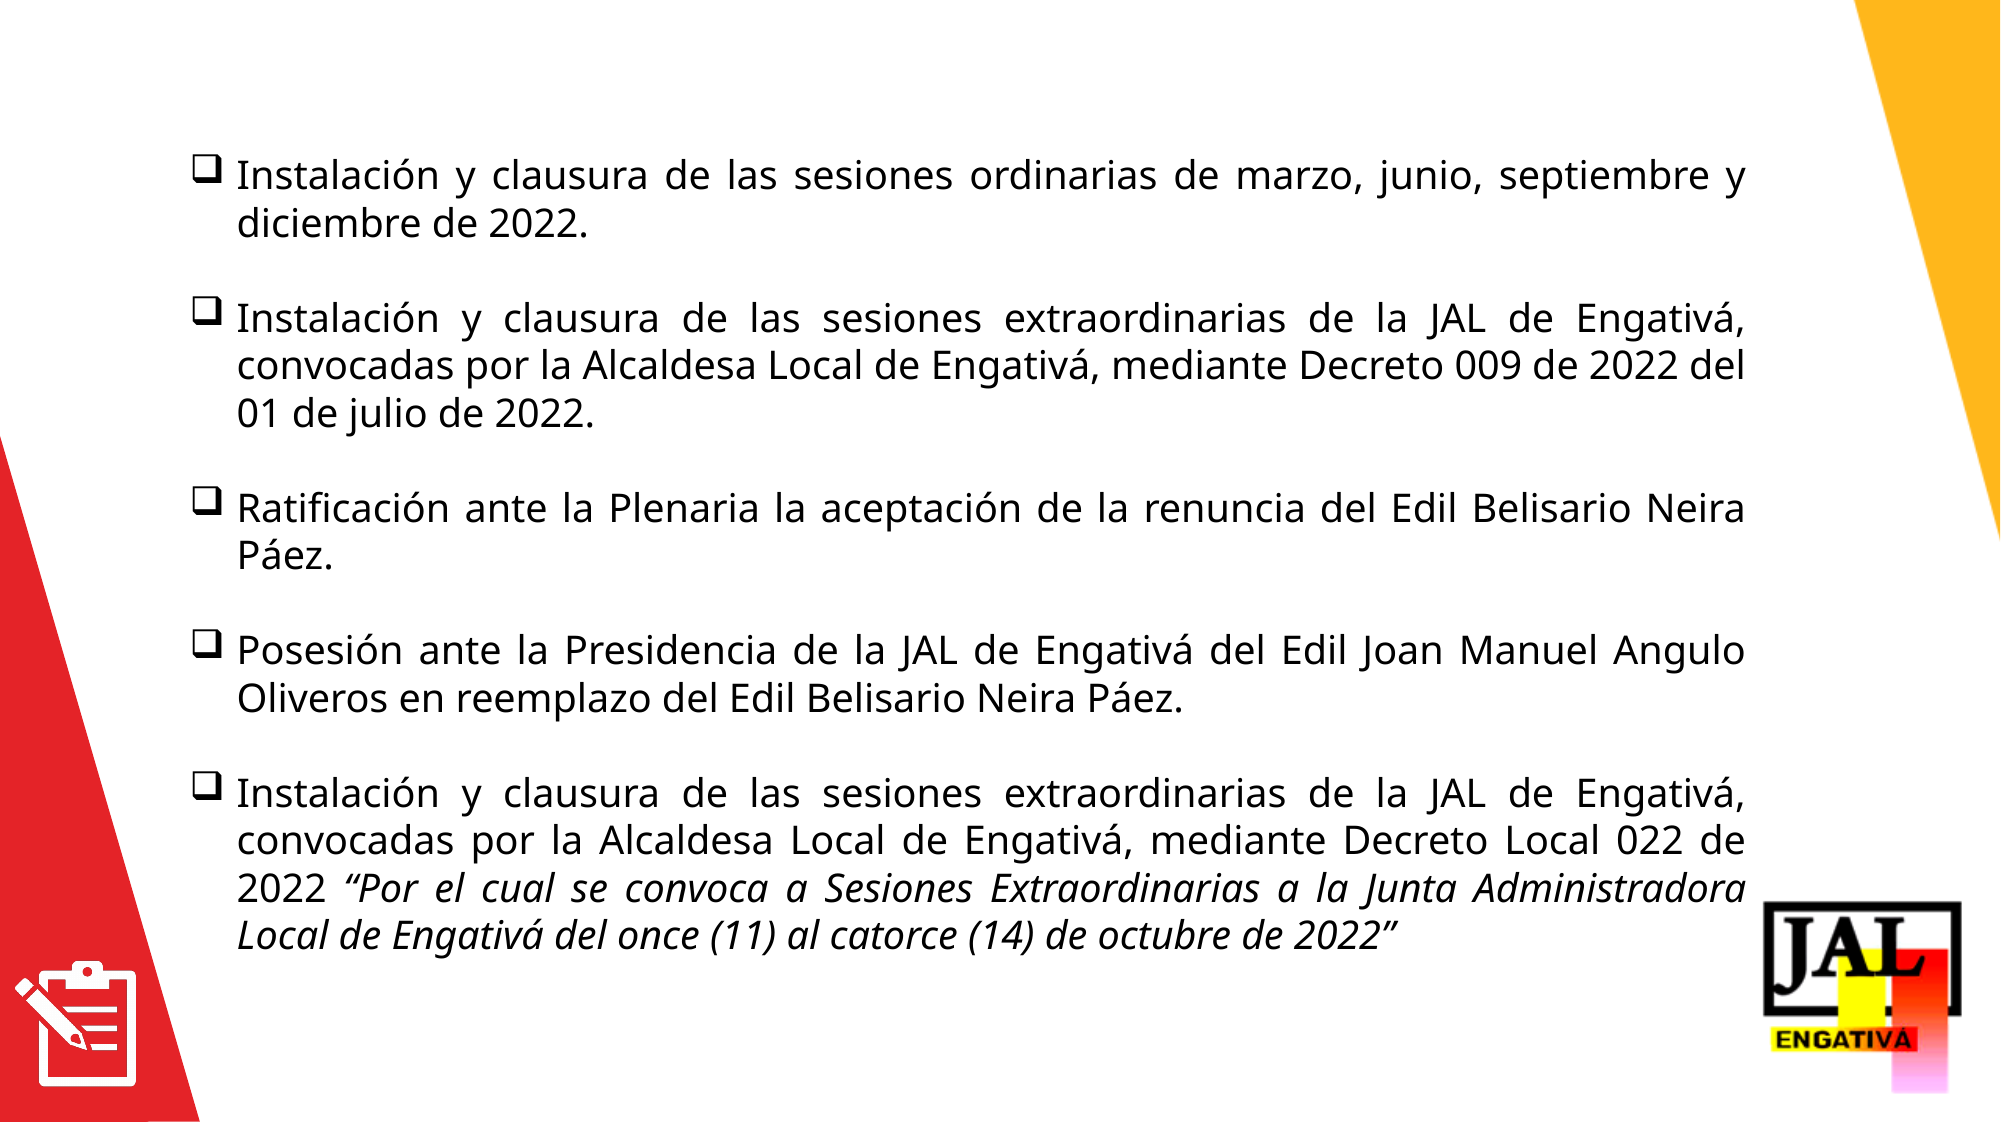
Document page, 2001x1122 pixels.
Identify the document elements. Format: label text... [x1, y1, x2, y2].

text_box Instalación y clausura de las sesiones ordinarias de marzo, junio, septiembre y diciembre de 2022. Instalación y clausura de las sesiones extraordinarias de la JAL de Engativá, convocadas por la Alcaldesa Local de Engativá, mediante Decreto 009 de 2022 del 01 de julio de 2022. Ratificación ante la Plenaria la aceptación de la renuncia del Edil Belisario Neira Páez. Posesión ante la Presidencia de la JAL de Engativá del Edil Joan Manuel Angulo Oliveros en reemplazo del Edil Belisario Neira Páez. Instalación y clausura de las sesiones extraordinarias de la JAL de Engativá, convocadas por la Alcaldesa Local de Engativá, mediante Decreto Local 022 de 2022 “Por el cual se convoca a Sesiones Extraordinarias a la Junta Administradora Local de Engativá del once (11) al catorce (14) de octubre de 2022” [174, 142, 1763, 965]
text_box [0, 435, 200, 1122]
picture [0, 0, 2001, 1122]
